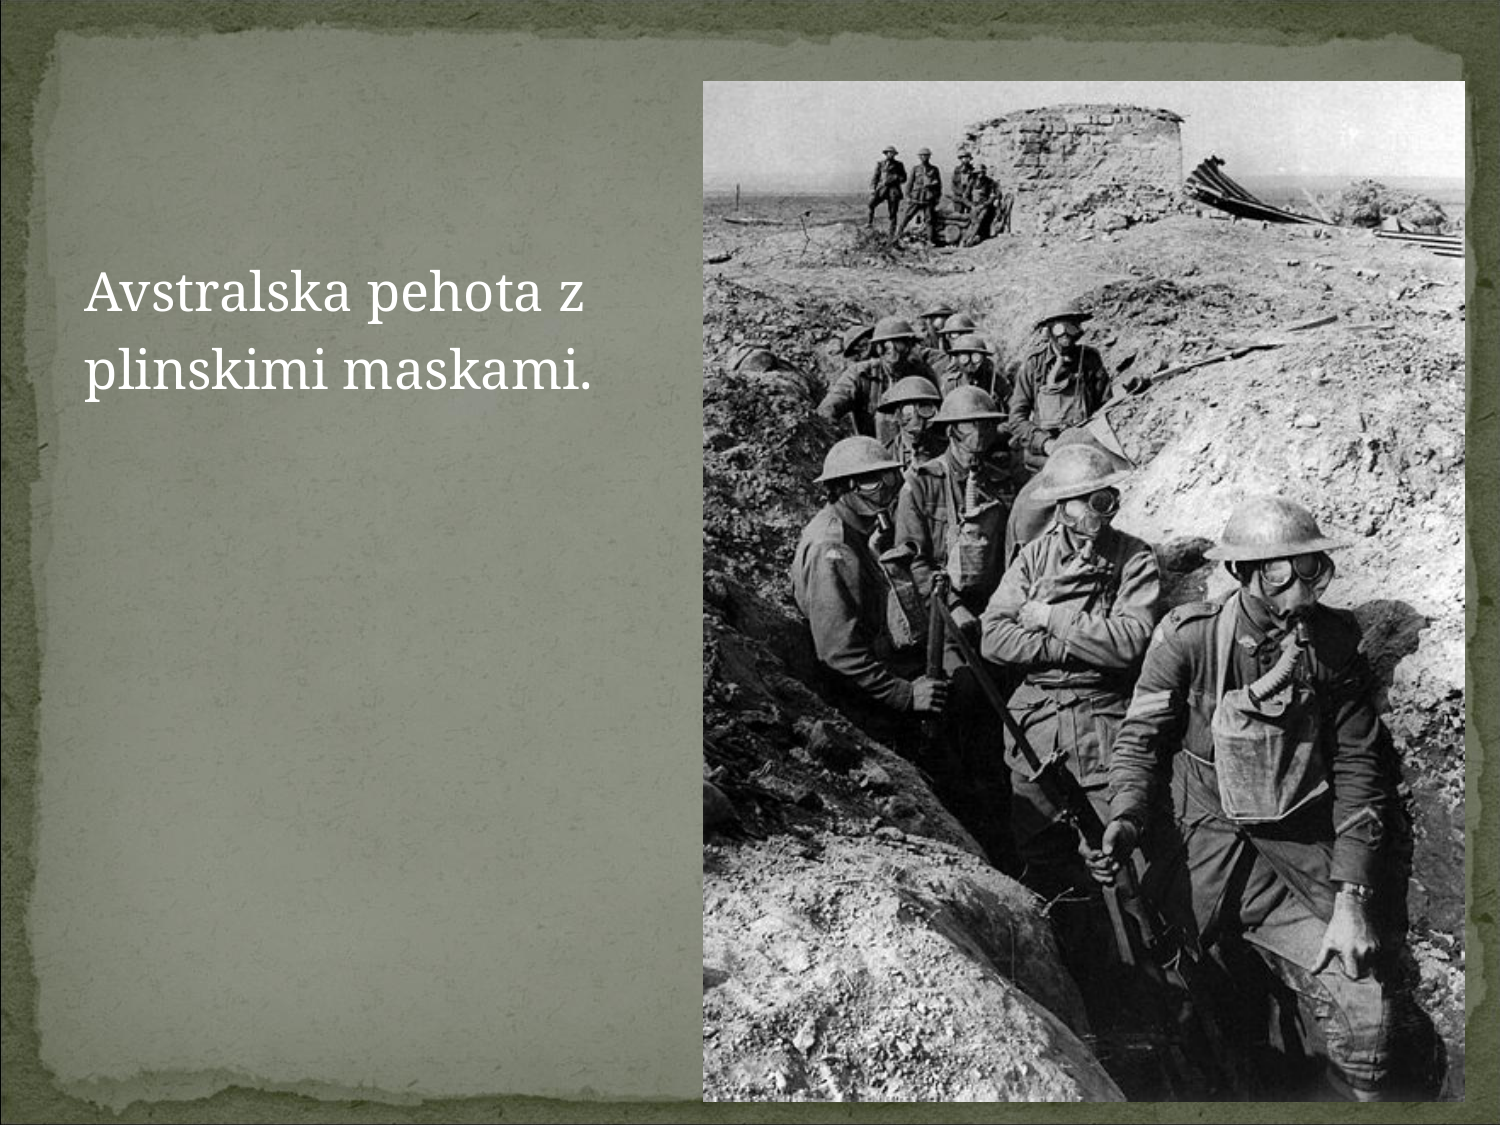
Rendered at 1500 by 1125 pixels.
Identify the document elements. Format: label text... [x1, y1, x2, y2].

list Avstralska pehota z plinskimi maskami. [0, 249, 692, 1000]
picture [0, 0, 1500, 1125]
